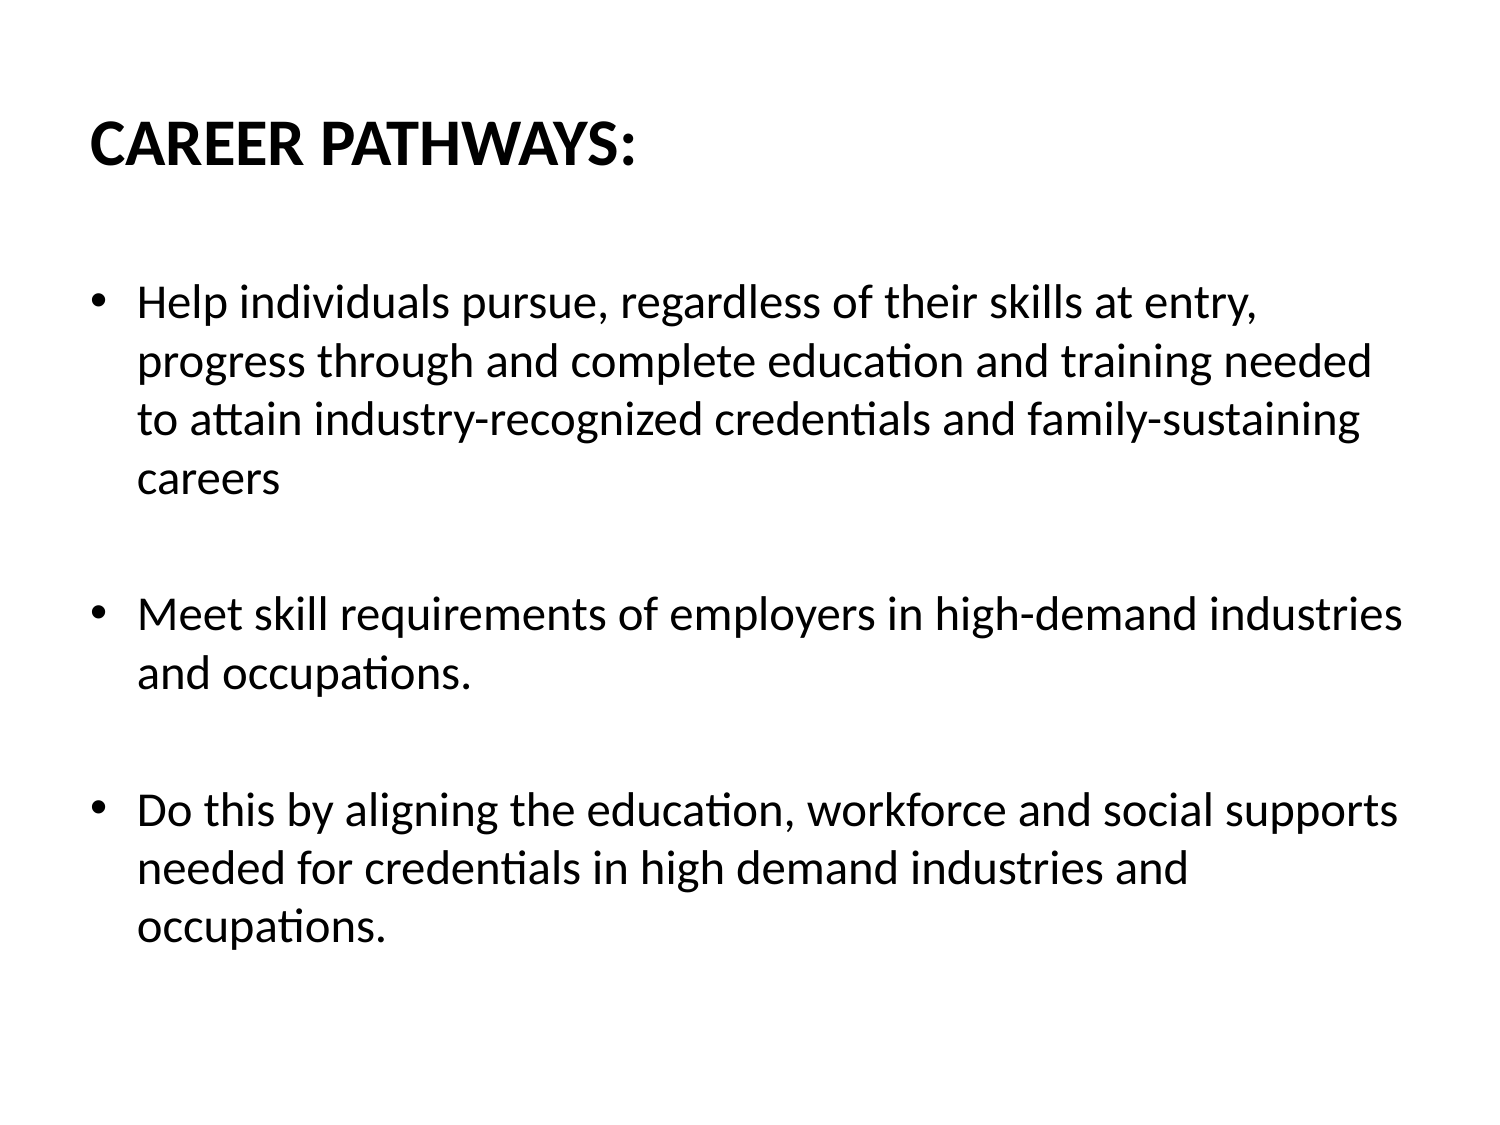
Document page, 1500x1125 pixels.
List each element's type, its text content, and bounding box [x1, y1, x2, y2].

title CAREER PATHWAYS: [75, 45, 1425, 233]
list Help individuals pursue, regardless of their skills at entry, progress through and complete education and training needed to attain industry-recognized credentials and family-sustaining careers Meet skill requirements of employers in high-demand industries and occupations. Do this by aligning the education, workforce and social supports needed for credentials in high demand industries and occupations. [75, 262, 1425, 1037]
